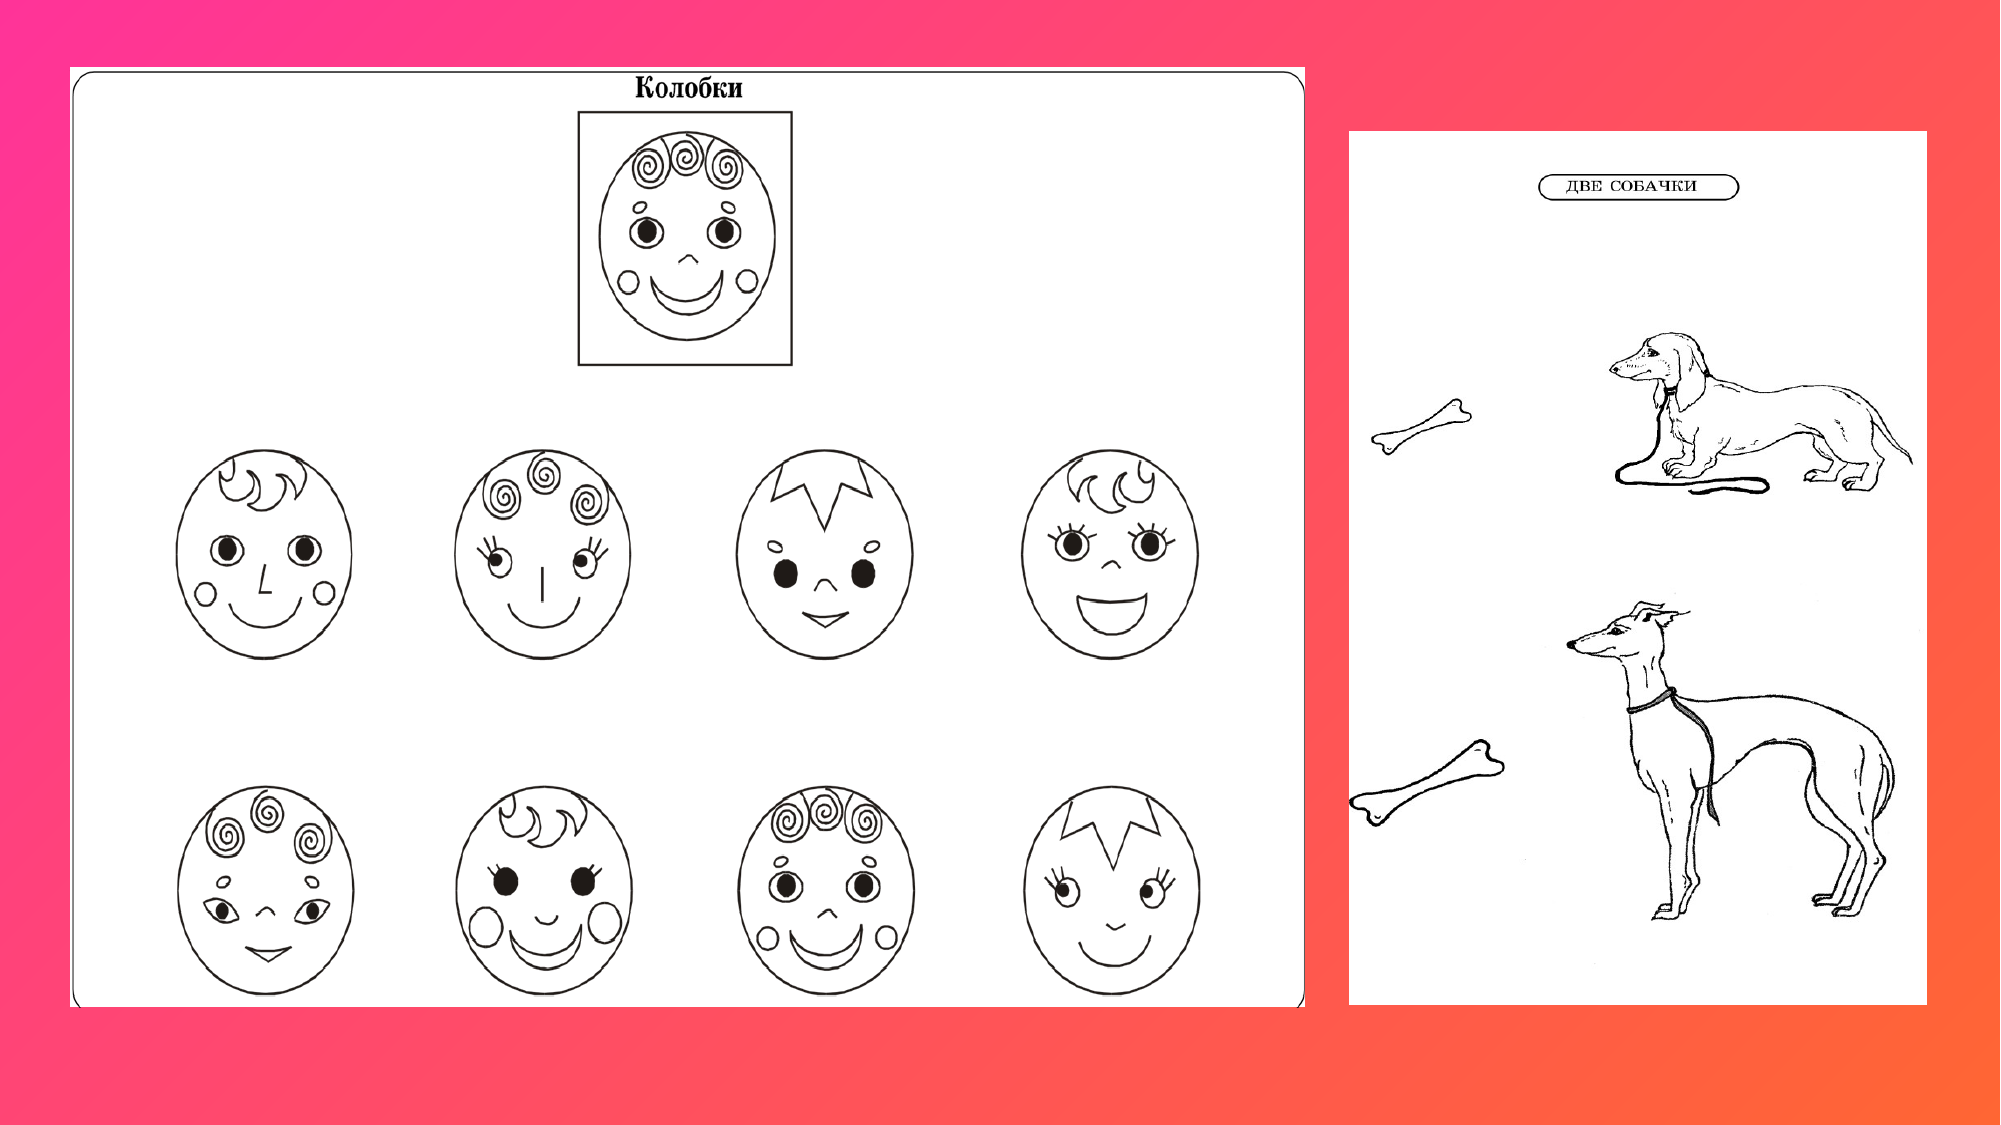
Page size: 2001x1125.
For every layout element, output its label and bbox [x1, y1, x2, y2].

picture [69, 67, 1306, 1008]
list [1349, 131, 1927, 1006]
